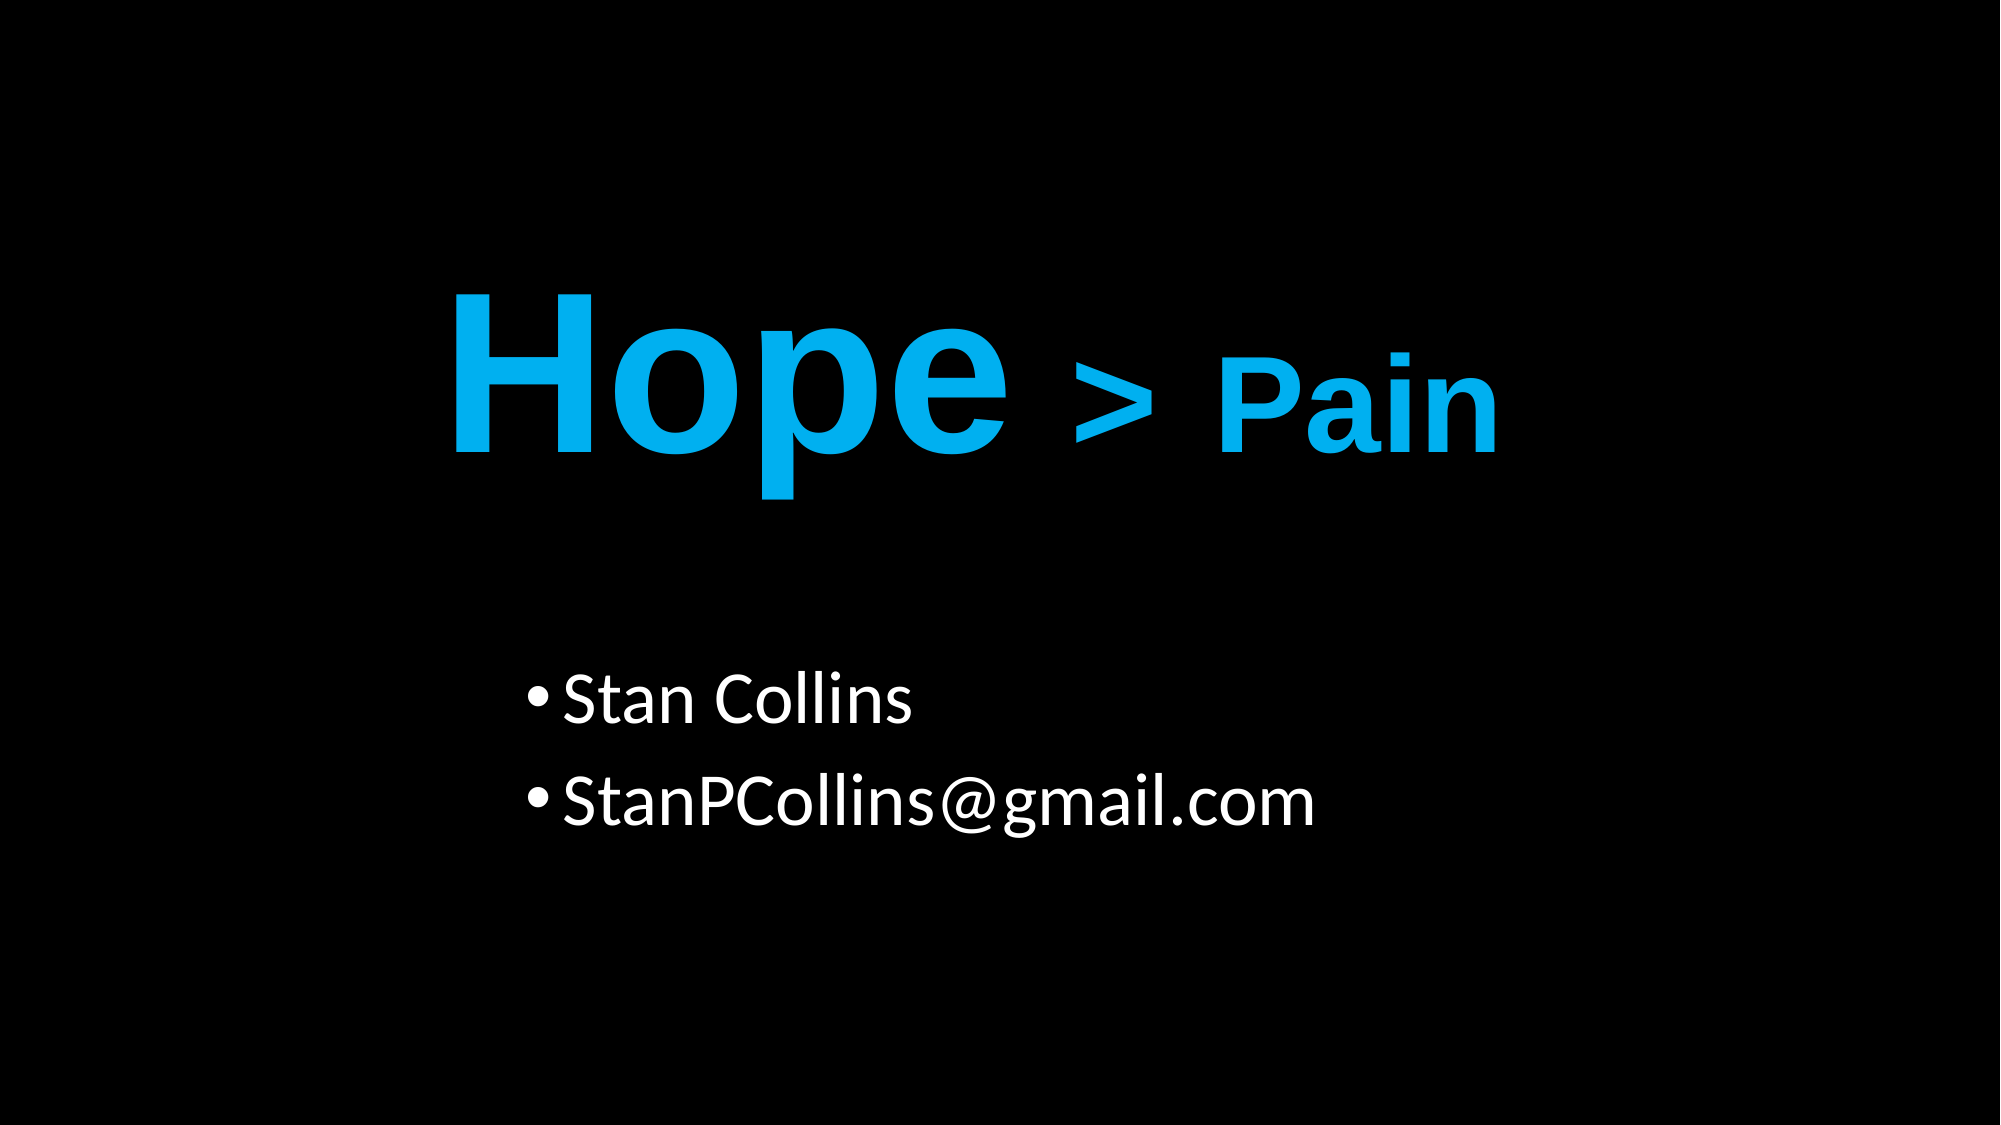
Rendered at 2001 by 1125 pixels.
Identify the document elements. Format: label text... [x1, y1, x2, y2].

list Stan Collins StanPCollins@gmail.com [510, 651, 1387, 957]
text_box Hope > Pain [310, 247, 1624, 535]
